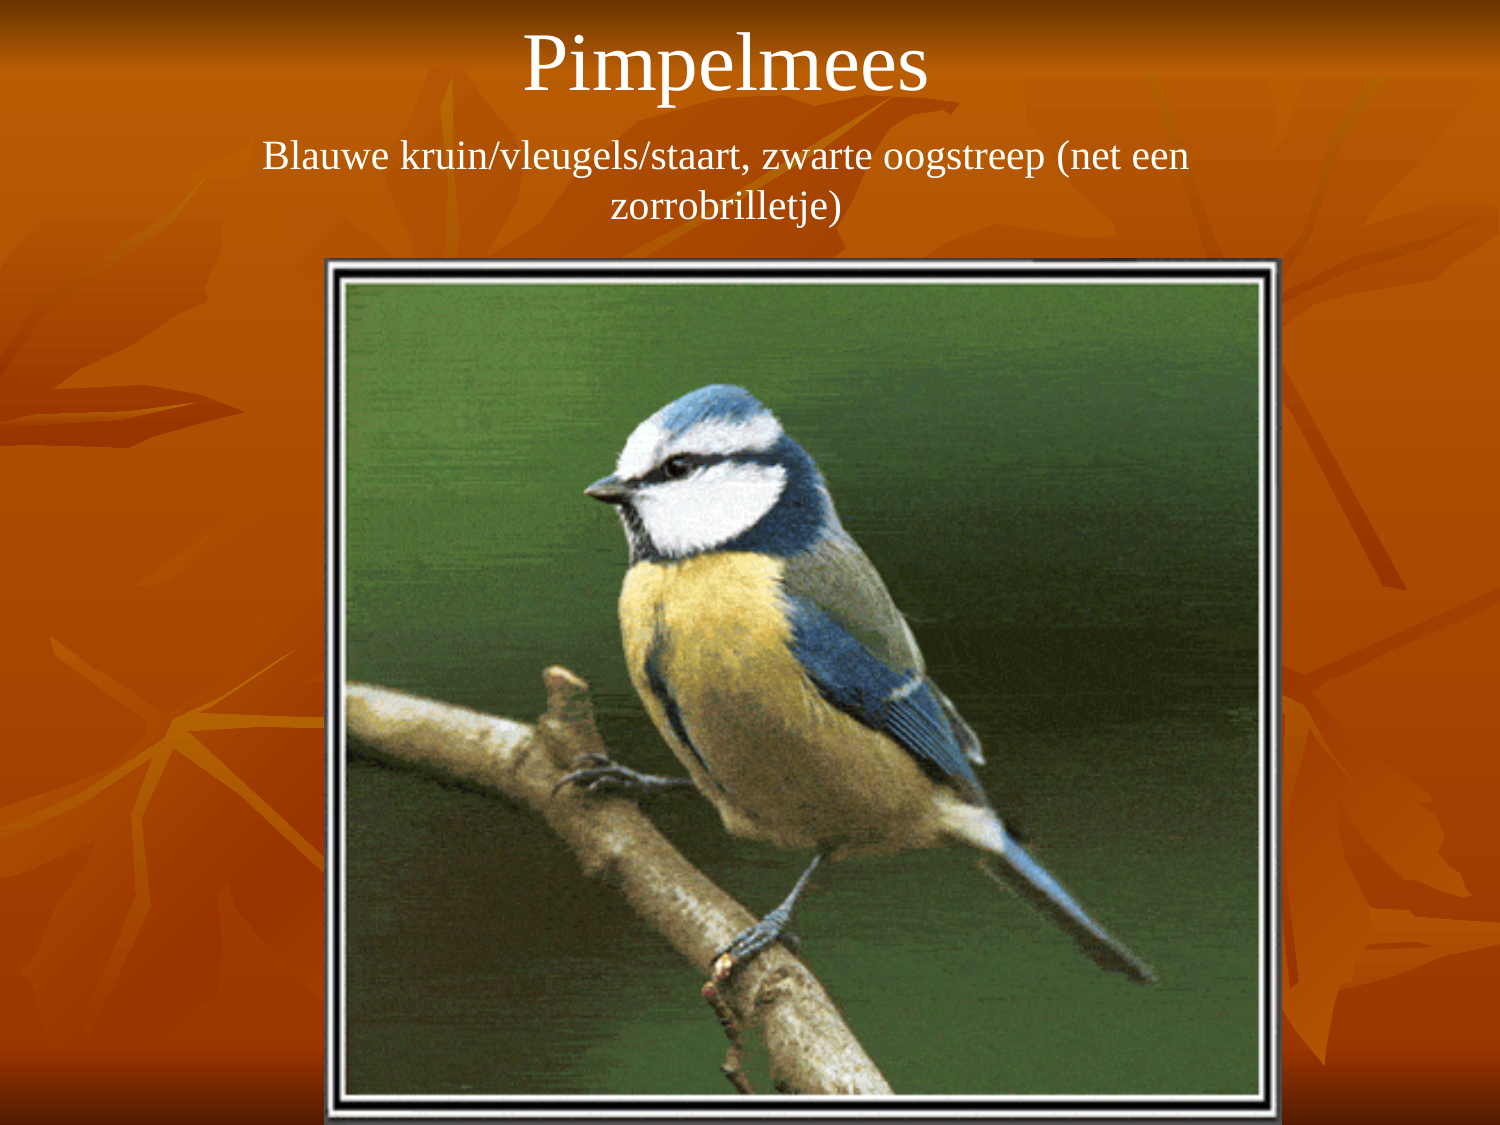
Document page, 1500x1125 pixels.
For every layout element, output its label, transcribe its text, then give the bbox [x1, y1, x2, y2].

picture [324, 258, 1282, 1125]
text_box Pimpelmees Blauwe kruin/vleugels/staart, zwarte oogstreep (net een zorrobrilletje) [159, 0, 1294, 236]
